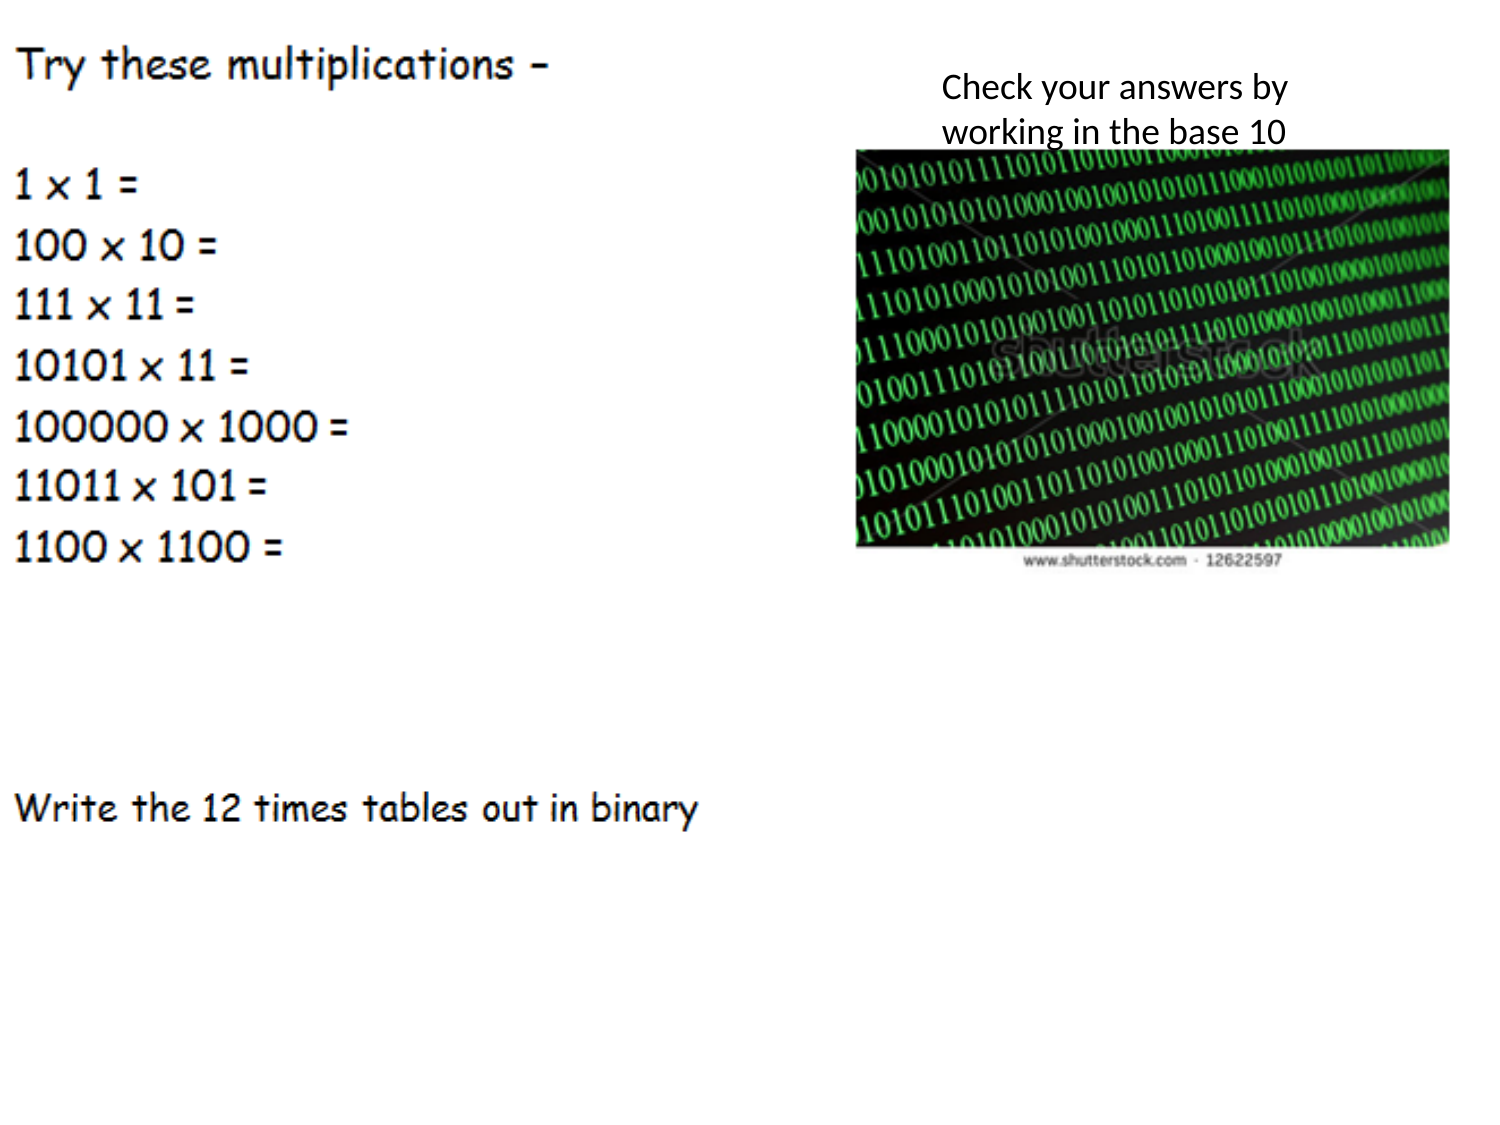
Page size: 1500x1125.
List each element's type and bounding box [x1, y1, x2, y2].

picture [3, 30, 1459, 582]
picture [3, 784, 709, 844]
